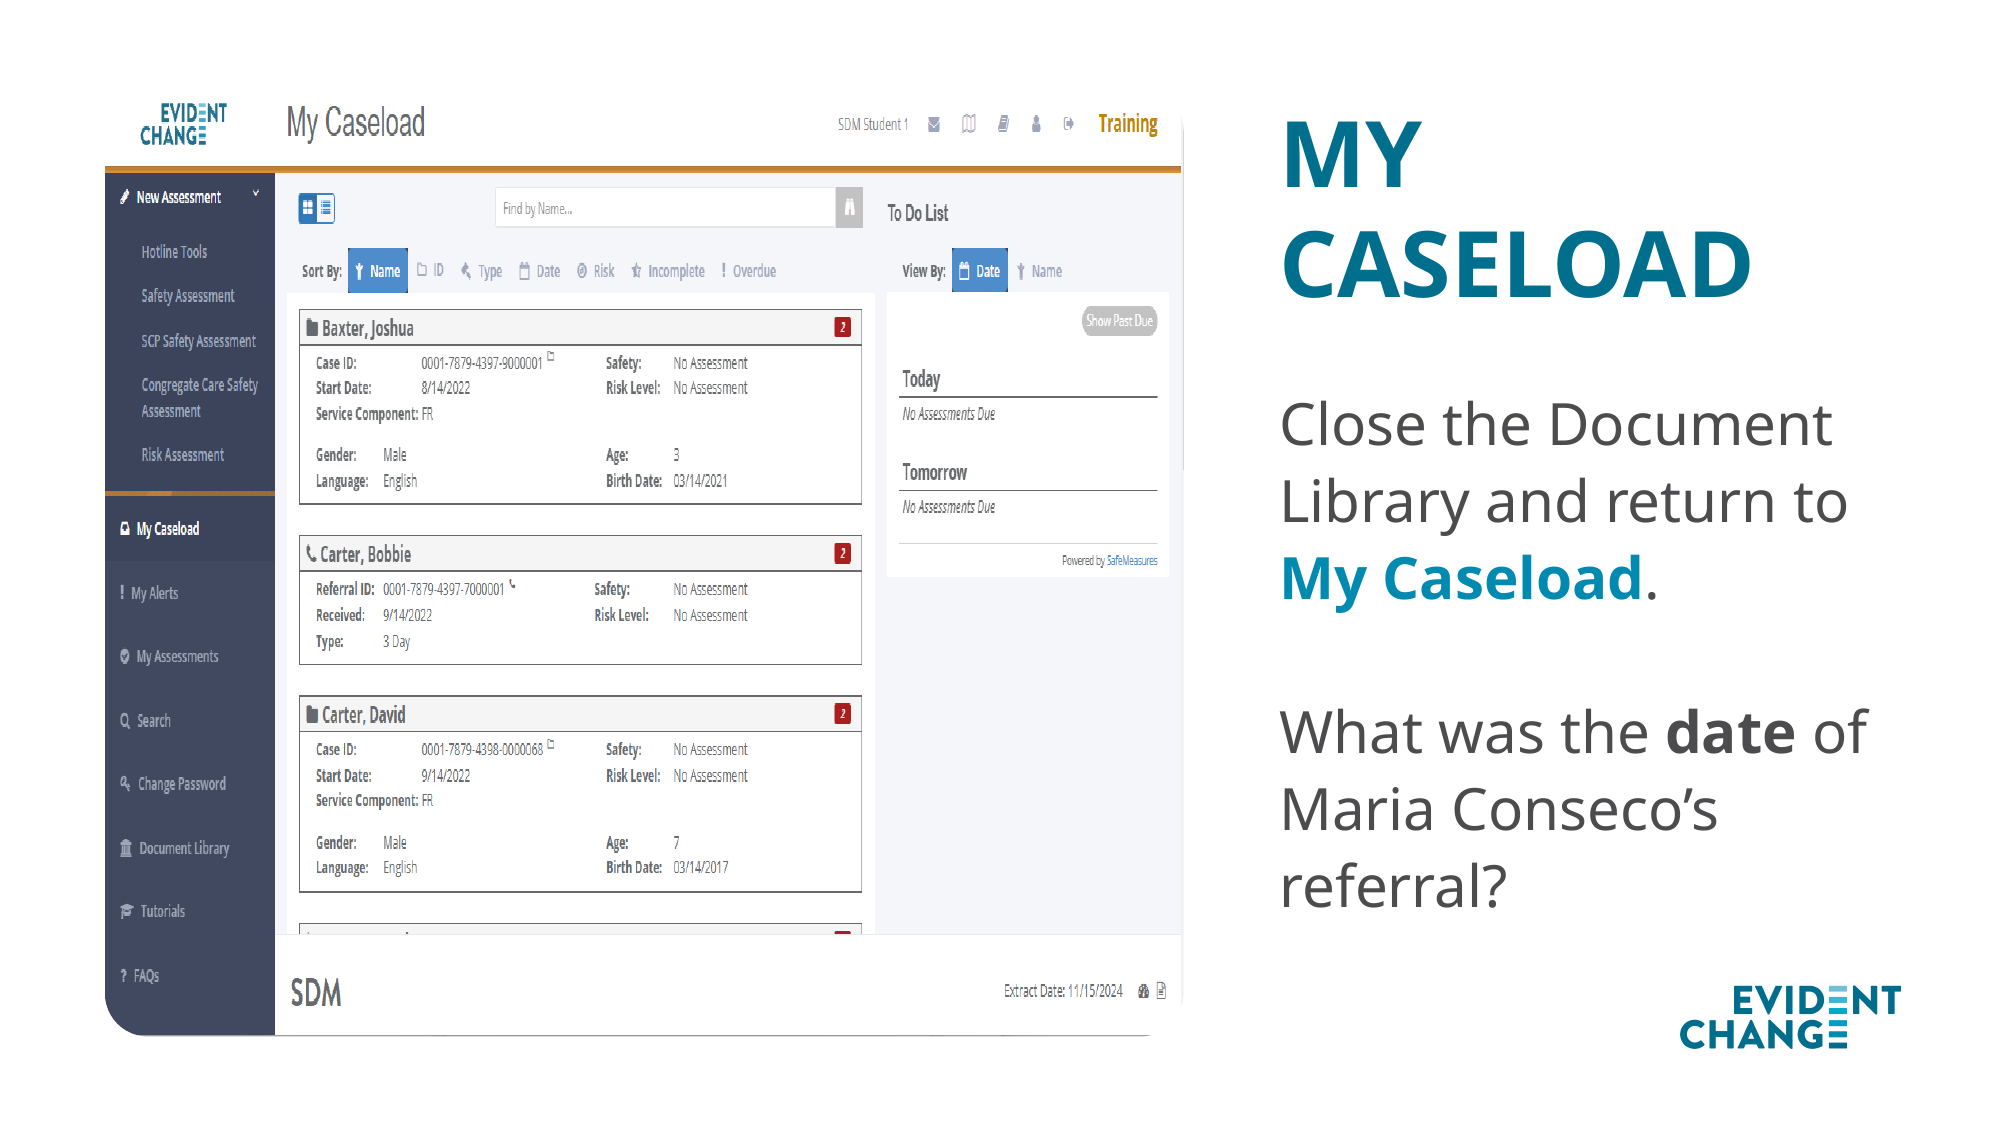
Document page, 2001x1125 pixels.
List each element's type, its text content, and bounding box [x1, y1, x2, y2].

picture [1663, 968, 1918, 1066]
list Close the Document Library and return to My Caseload. What was the date of Maria Conseco’s referral? [1264, 373, 1898, 921]
picture [104, 87, 1184, 1037]
title My Caseload [1264, 88, 1898, 373]
